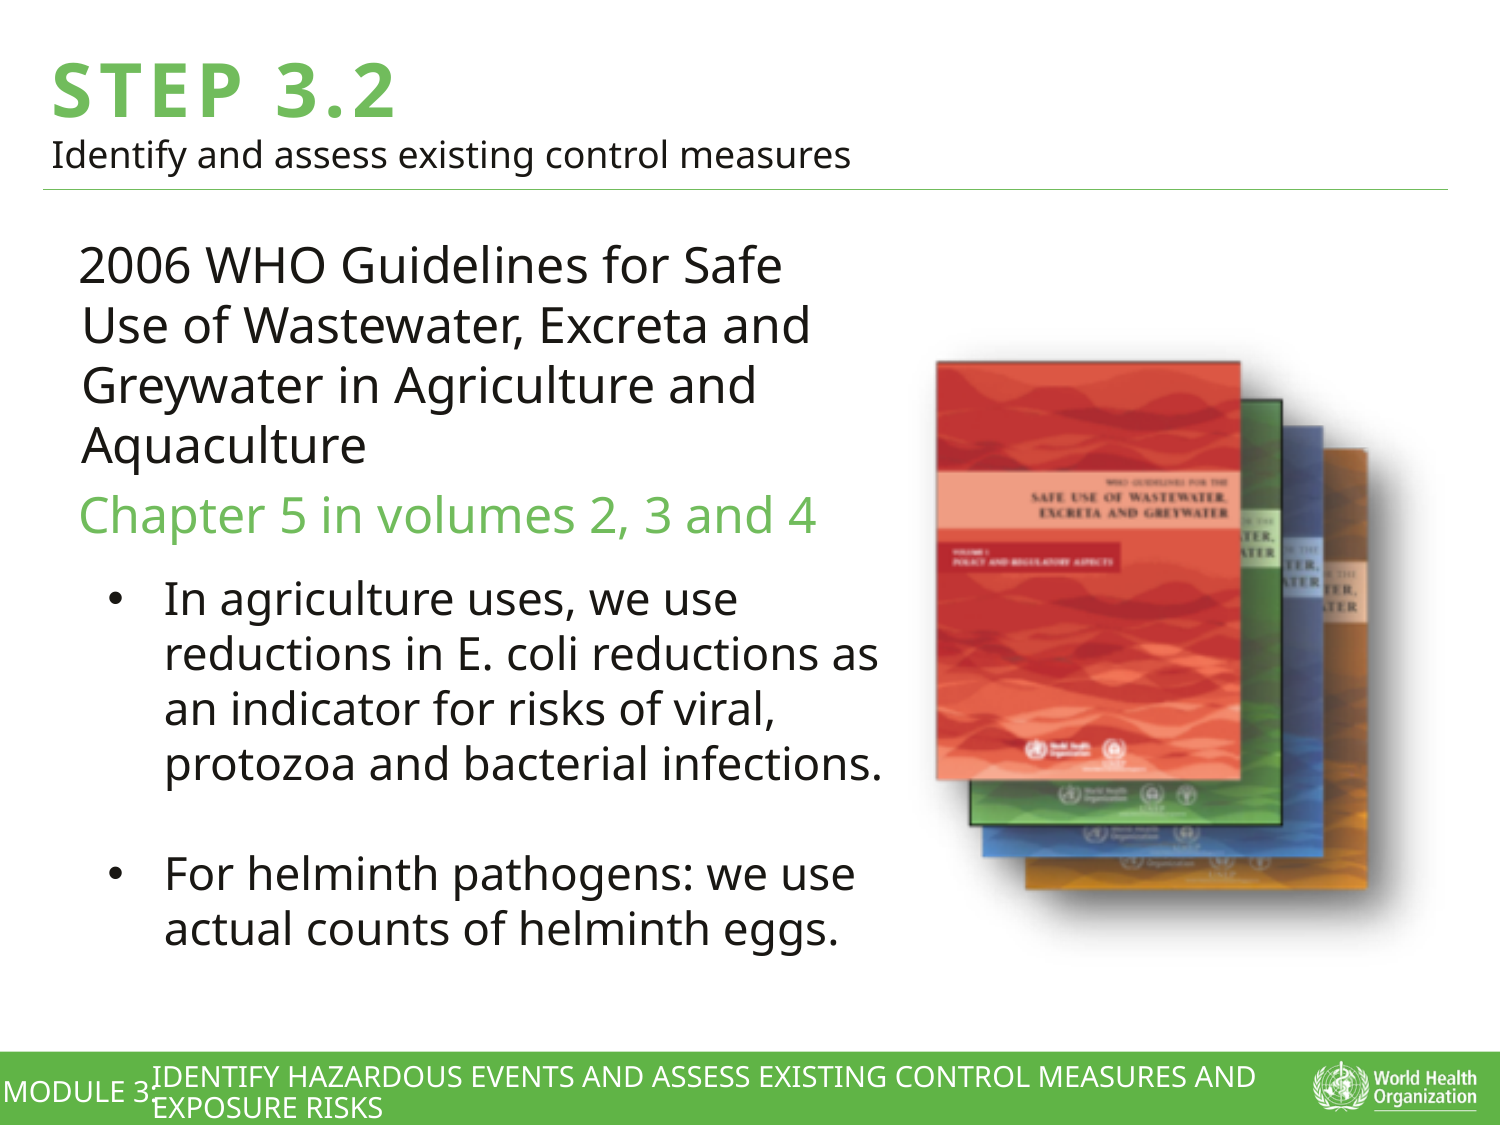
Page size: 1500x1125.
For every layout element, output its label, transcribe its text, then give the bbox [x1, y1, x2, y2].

text_box 2006 WHO Guidelines for Safe Use of Wastewater, Excreta and Greywater in Agriculture and Aquaculture Chapter 5 in volumes 2, 3 and 4 [63, 225, 861, 544]
picture [1308, 1049, 1482, 1113]
text_box In agriculture uses, we use reductions in E. coli reductions as an indicator for risks of viral, protozoa and bacterial infections. For helminth pathogens: we use actual counts of helminth eggs. [92, 562, 924, 1017]
text_box STEP 3.2 [36, 45, 1026, 131]
picture [894, 319, 1456, 978]
text_box Identify and assess existing control measures [36, 131, 1026, 185]
